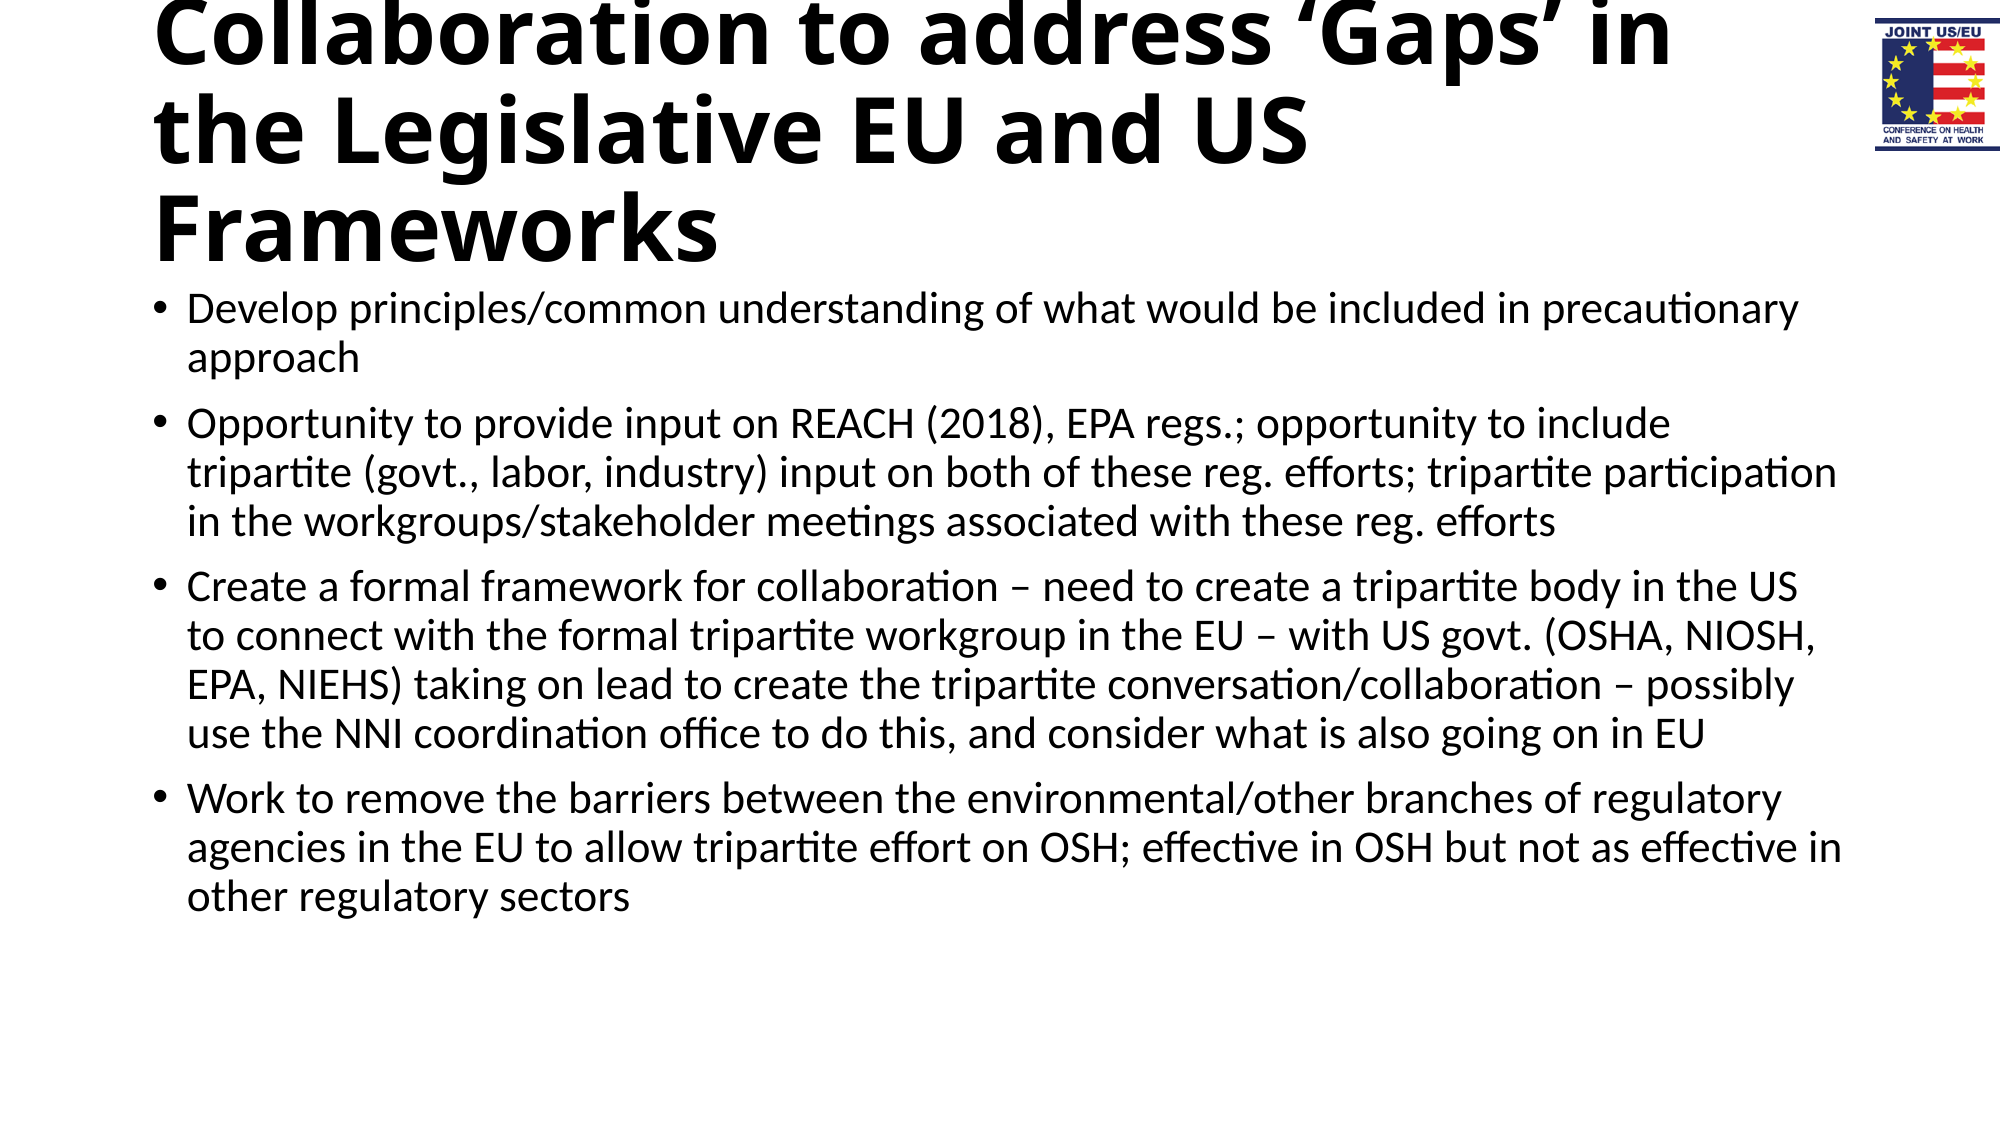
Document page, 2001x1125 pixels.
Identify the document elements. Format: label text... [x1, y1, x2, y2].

list Develop principles/common understanding of what would be included in precautionary approach Opportunity to provide input on REACH (2018), EPA regs.; opportunity to include tripartite (govt., labor, industry) input on both of these reg. efforts; tripartite participation in the workgroups/stakeholder meetings associated with these reg. efforts Create a formal framework for collaboration – need to create a tripartite body in the US to connect with the formal tripartite workgroup in the EU – with US govt. (OSHA, NIOSH, EPA, NIEHS) taking on lead to create the tripartite conversation/collaboration – possibly use the NNI coordination office to do this, and consider what is also going on in EU Work to remove the barriers between the environmental/other branches of regulatory agencies in the EU to allow tripartite effort on OSH; effective in OSH but not as effective in other regulatory sectors [137, 277, 1863, 992]
title Collaboration to address ‘Gaps’ in the Legislative EU and US Frameworks [137, 24, 1863, 243]
picture [1875, 18, 2000, 151]
